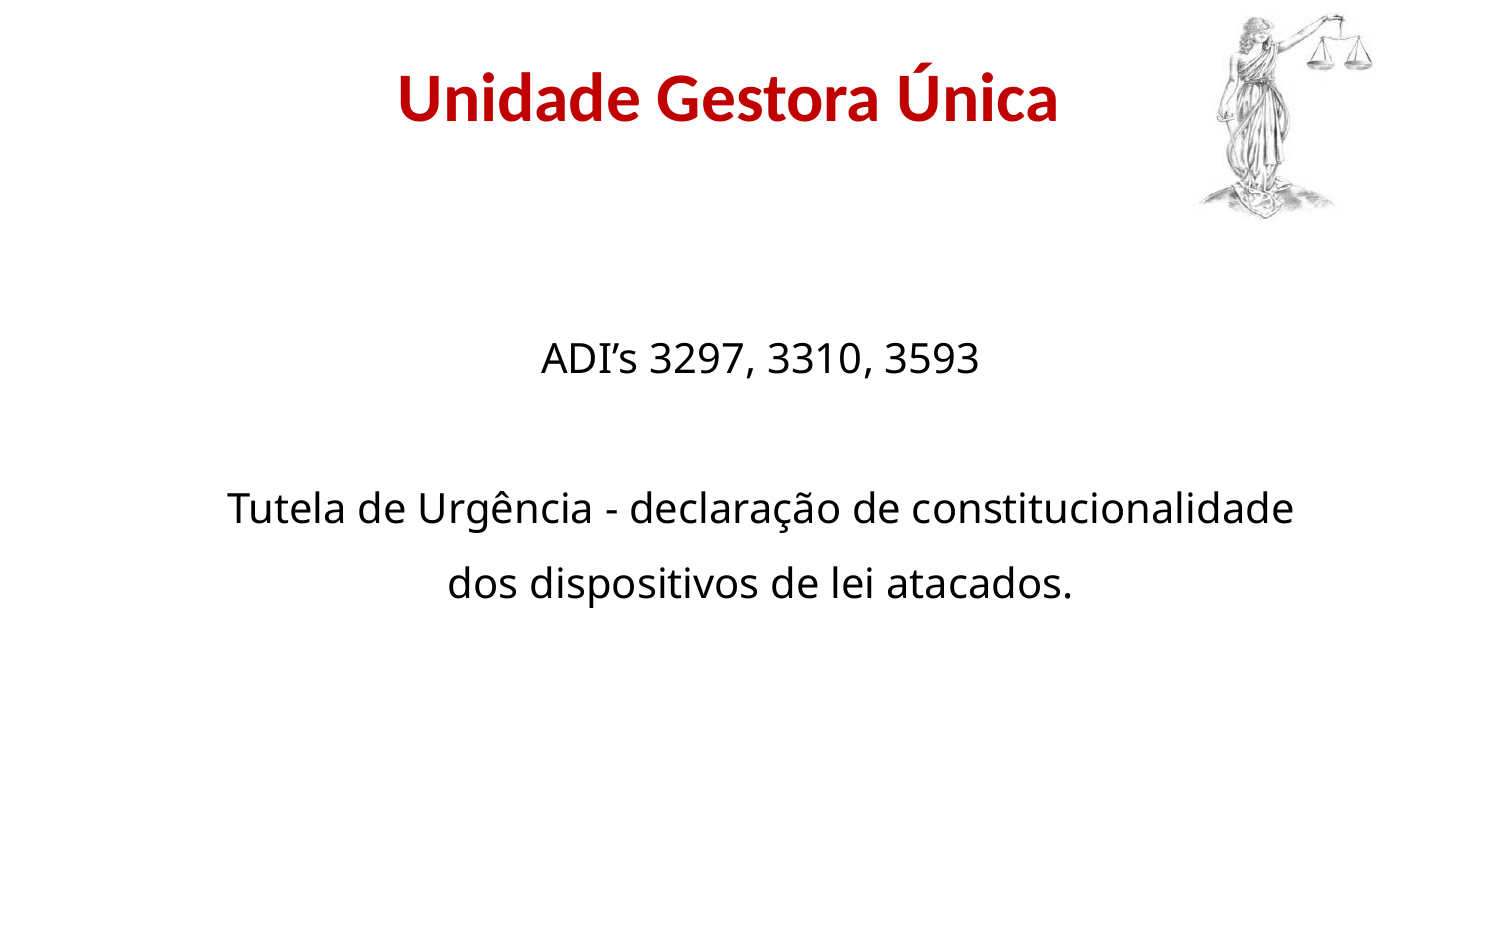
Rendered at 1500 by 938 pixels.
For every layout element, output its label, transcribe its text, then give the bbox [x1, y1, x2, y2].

list ADI’s 3297, 3310, 3593 Tutela de Urgência - declaração de constitucionalidade dos dispositivos de lei atacados. [198, 232, 1324, 852]
picture [1192, 0, 1376, 223]
text_box [737, 405, 763, 532]
text_box Unidade Gestora Única [166, 15, 1187, 173]
